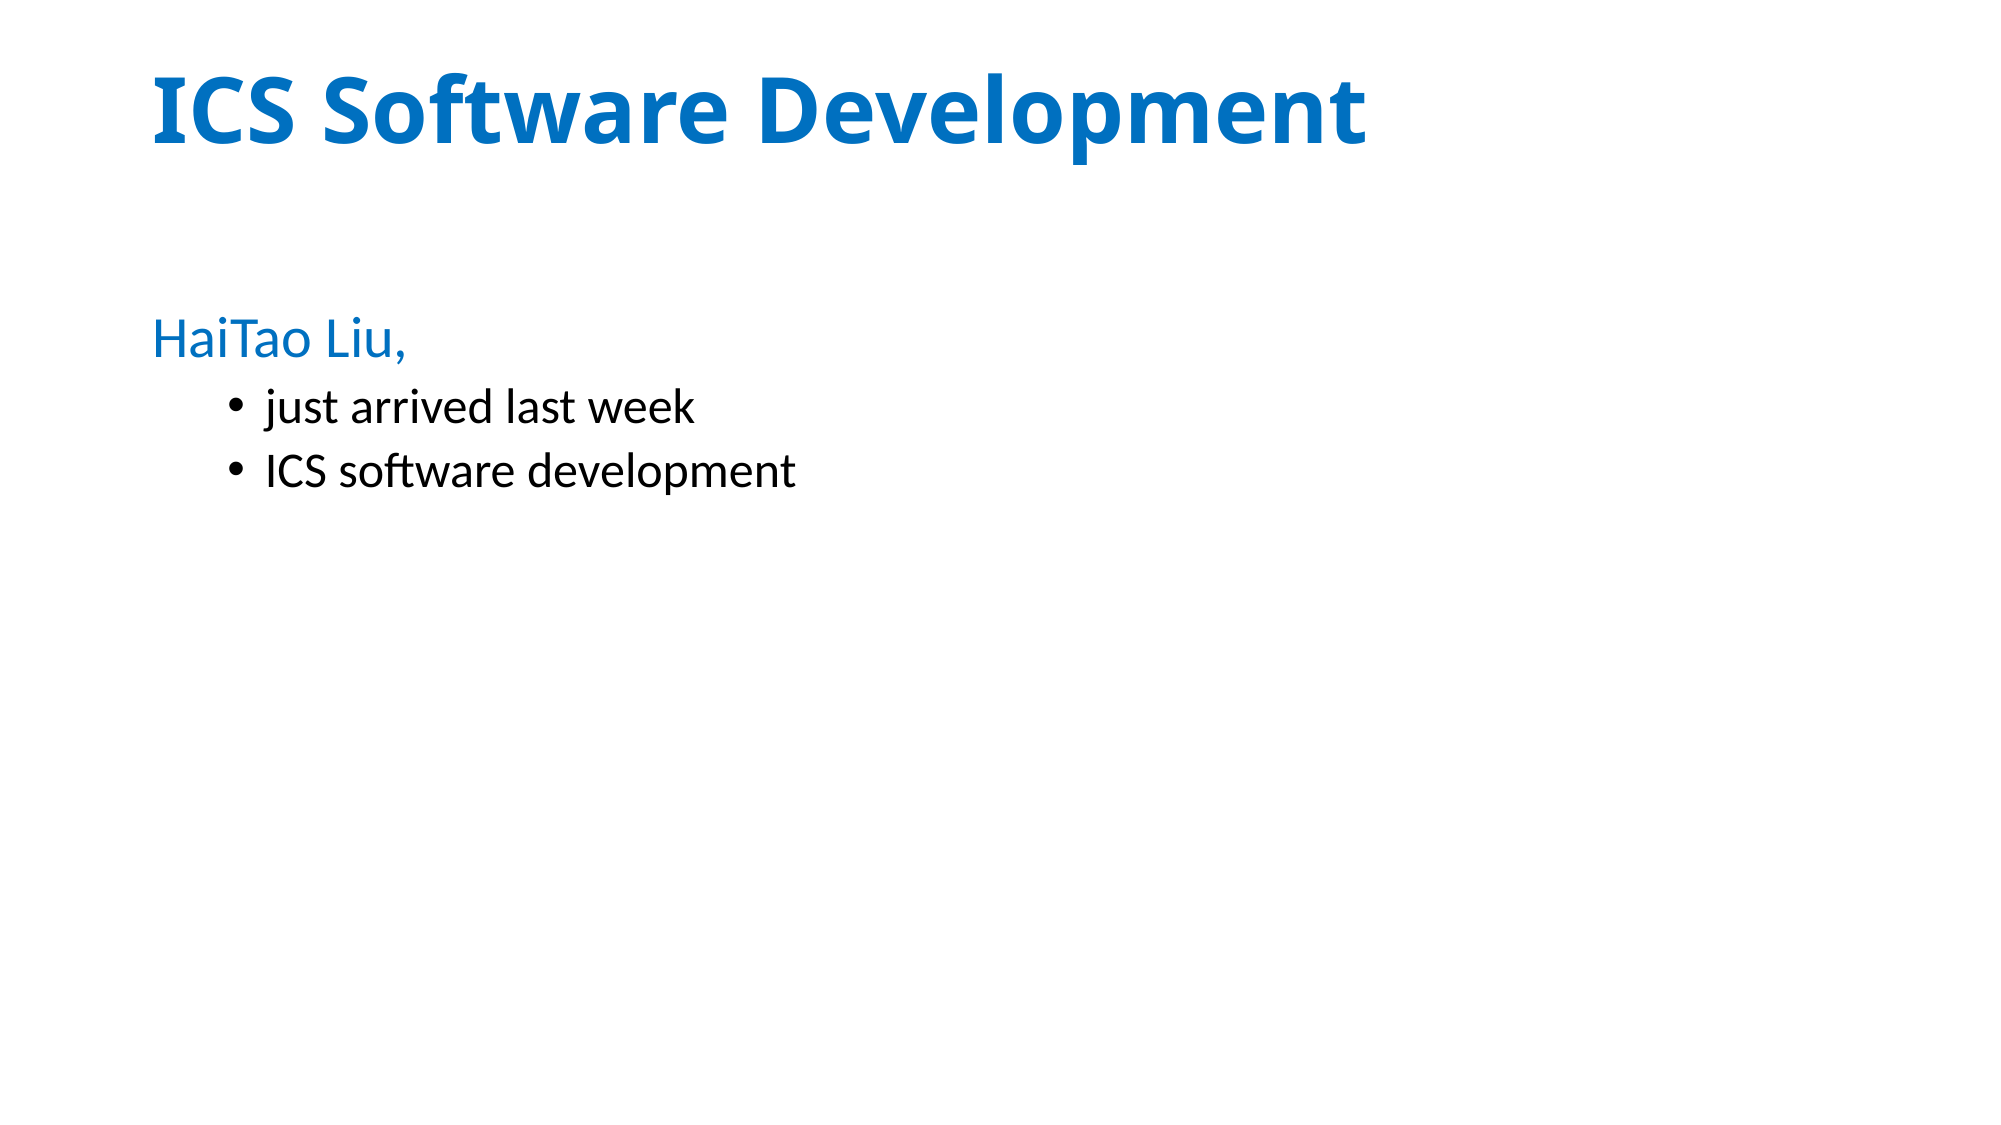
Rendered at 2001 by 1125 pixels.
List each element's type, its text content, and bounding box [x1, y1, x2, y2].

list HaiTao Liu, just arrived last week ICS software development [137, 299, 1863, 1014]
title ICS Software Development [137, 59, 1863, 278]
